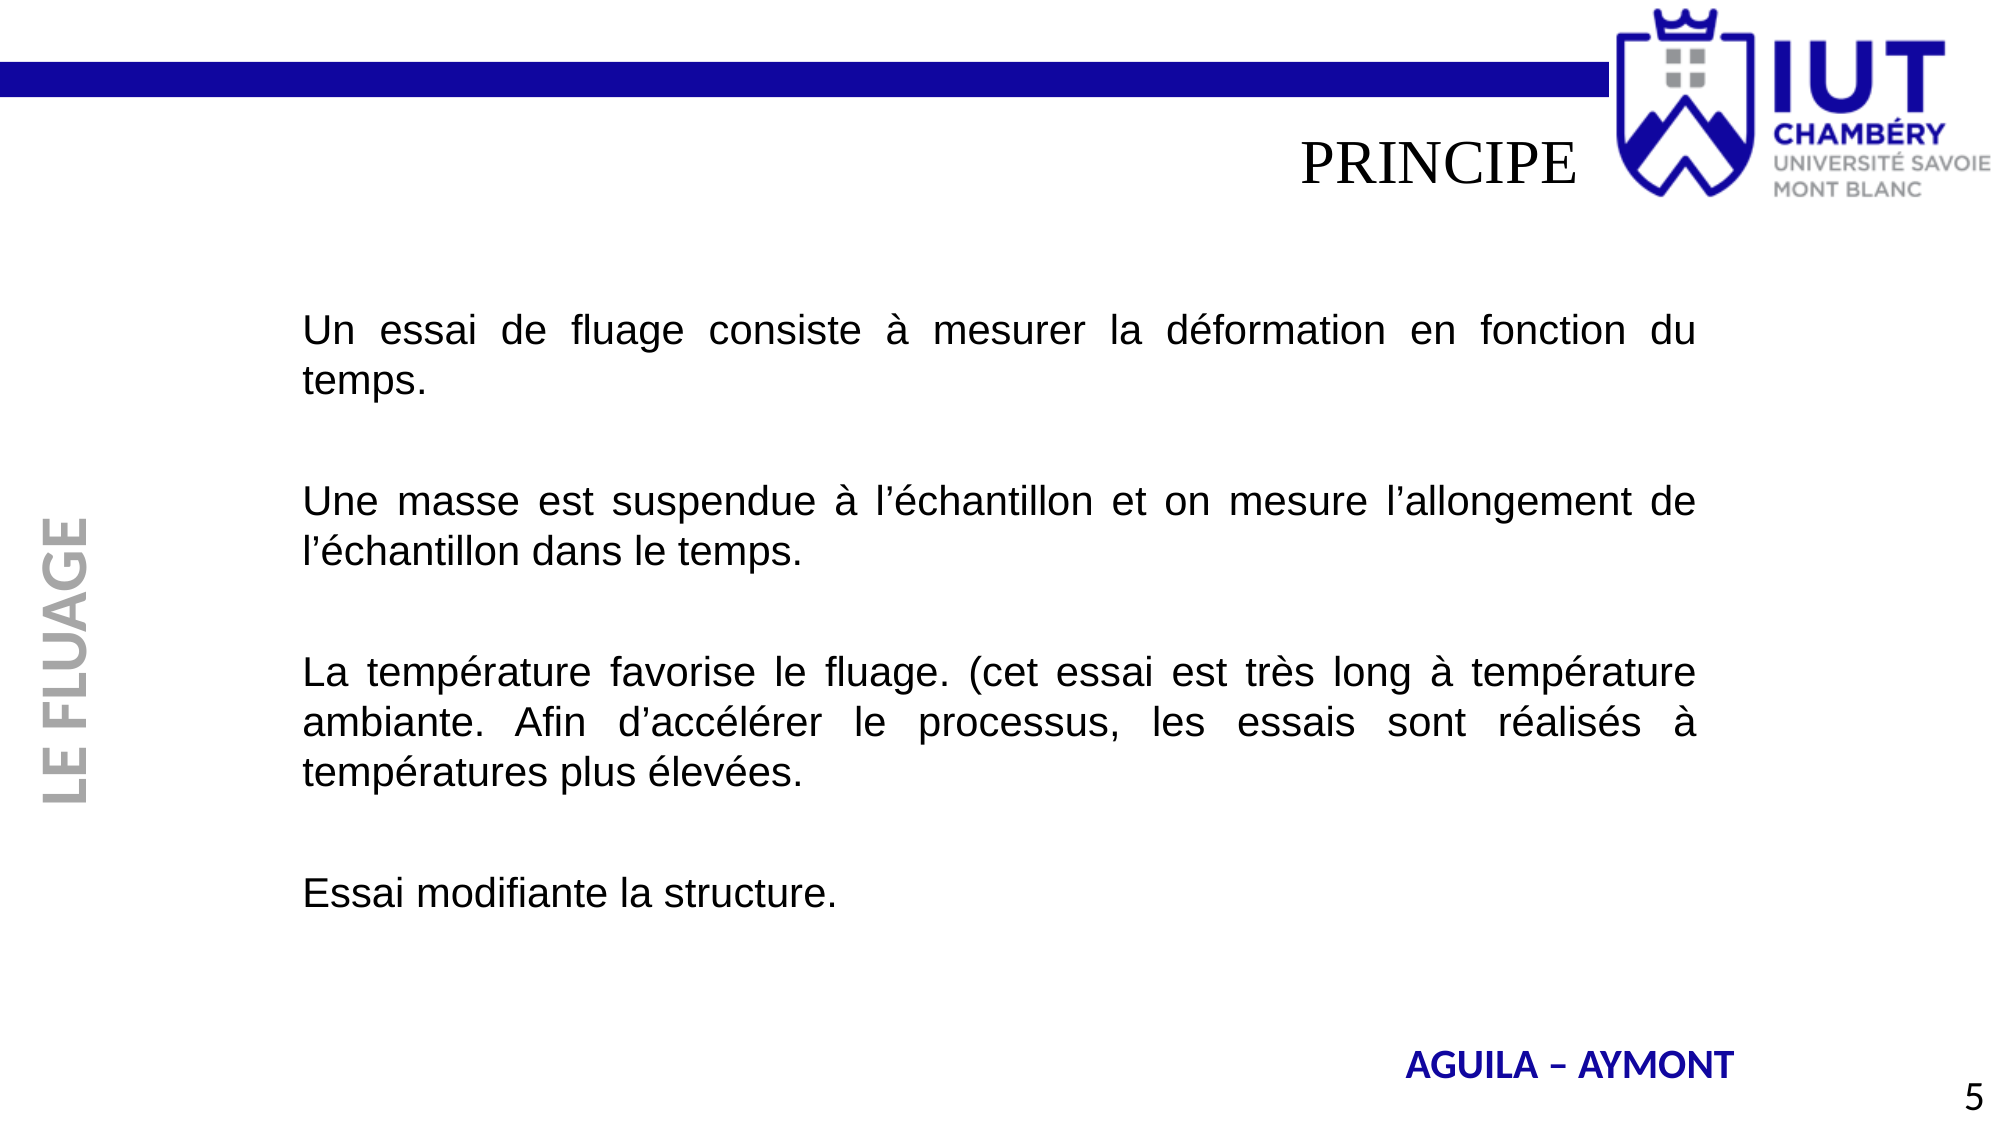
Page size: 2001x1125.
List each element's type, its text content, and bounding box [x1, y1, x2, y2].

text_box LE FLUAGE [21, 300, 293, 1125]
slide_number 5 [1550, 1064, 2000, 1124]
picture [1609, 1, 2000, 205]
text_box Un essai de fluage consiste à mesurer la déformation en fonction du temps. Une masse est suspendue à l’échantillon et on mesure l’allongement de l’échantillon dans le temps. La température favorise le fluage. (cet essai est très long à température ambiante. Afin d’accélérer le processus, les essais sont réalisés à températures plus élevées. Essai modifiante la structure. [287, 260, 1713, 1029]
text_box [0, 61, 1609, 98]
text_box PRINCIPE [16, 122, 1610, 300]
text_box AGUILA – AYMONT [1213, 1029, 1937, 1095]
